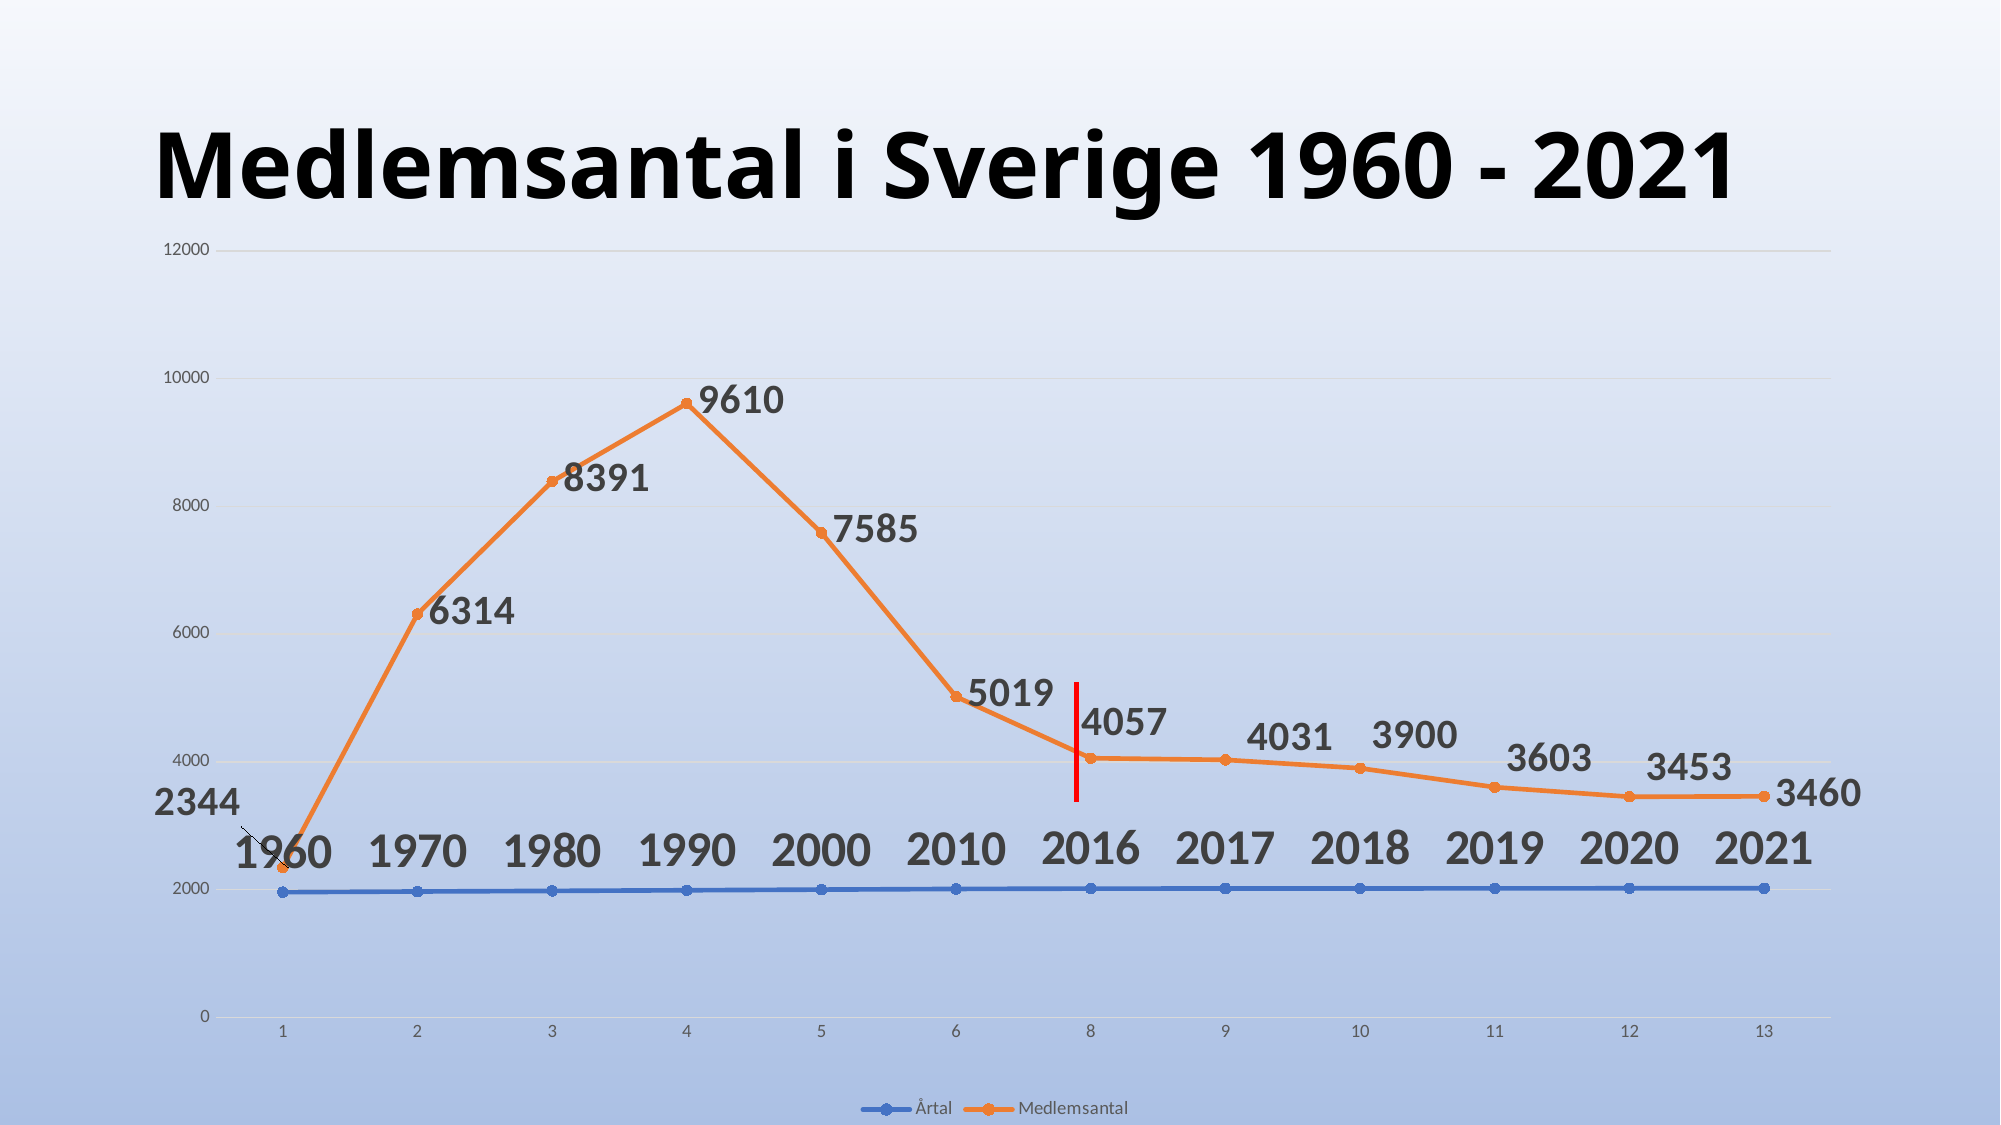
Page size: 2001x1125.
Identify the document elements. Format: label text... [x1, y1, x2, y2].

chart [137, 239, 1863, 1125]
title Medlemsantal i Sverige 1960 - 2021 [137, 59, 1863, 239]
